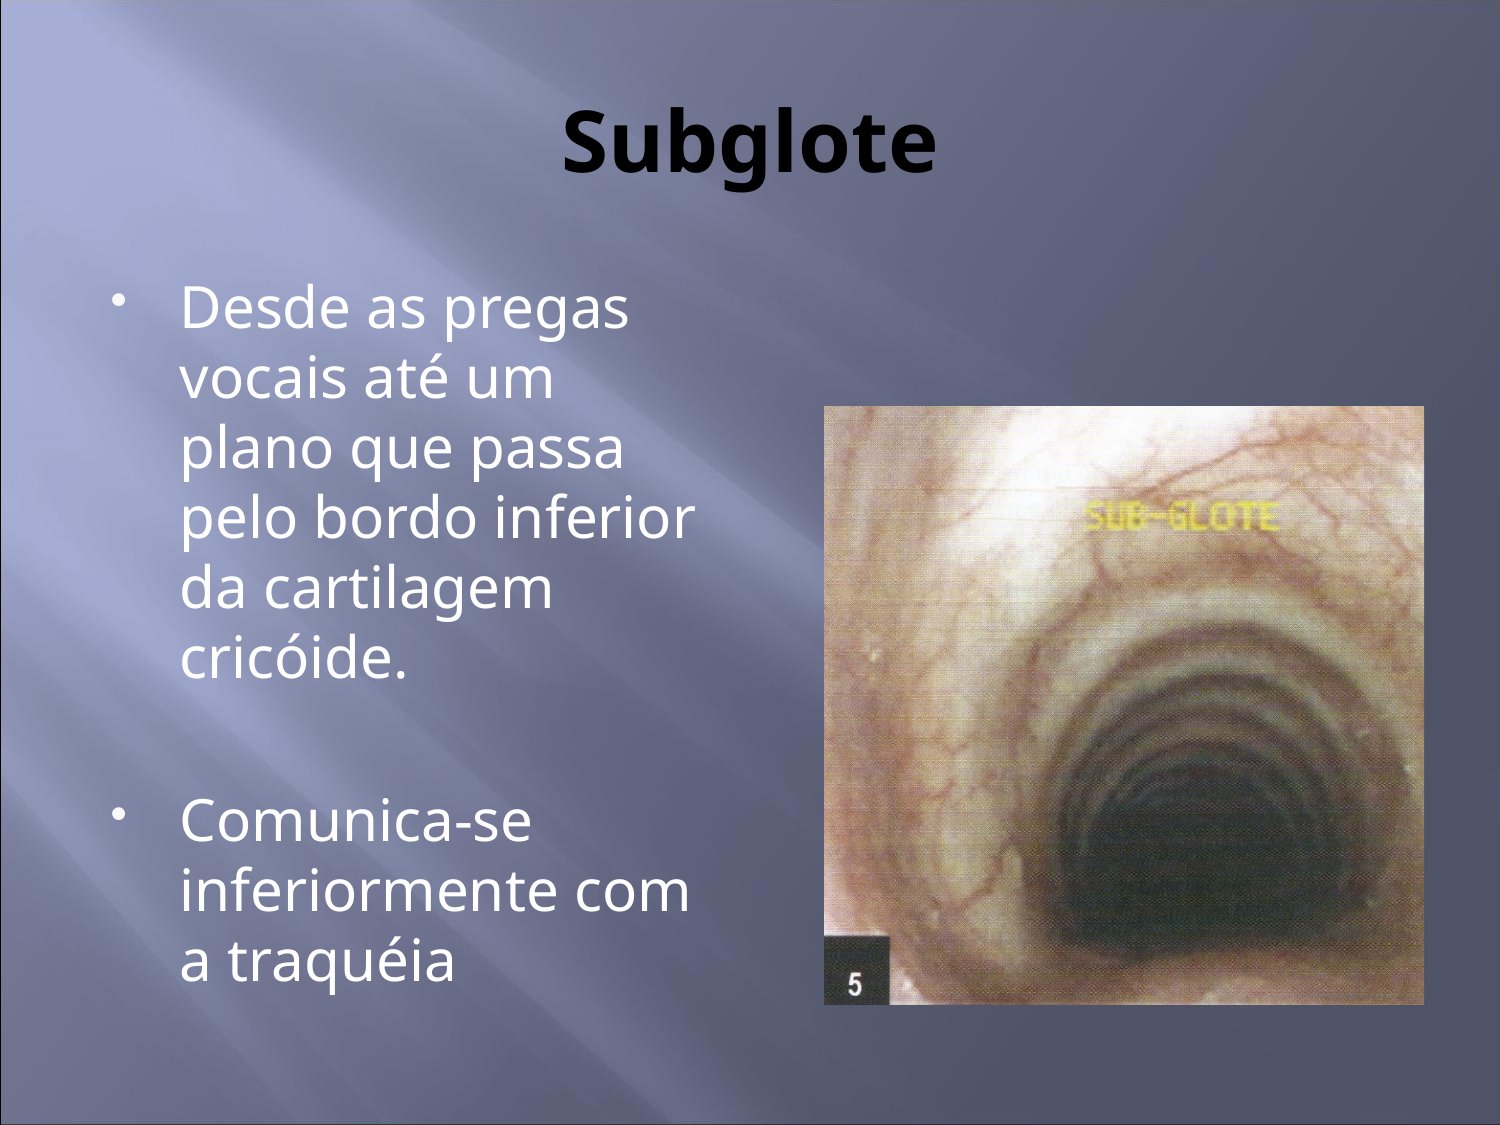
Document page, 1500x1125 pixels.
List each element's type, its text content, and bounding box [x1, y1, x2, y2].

title Subglote [75, 45, 1425, 233]
picture [0, 0, 1500, 1125]
list Desde as pregas vocais até um plano que passa pelo bordo inferior da cartilagem cricóide. Comunica-se inferiormente com a traquéia [75, 262, 727, 1035]
